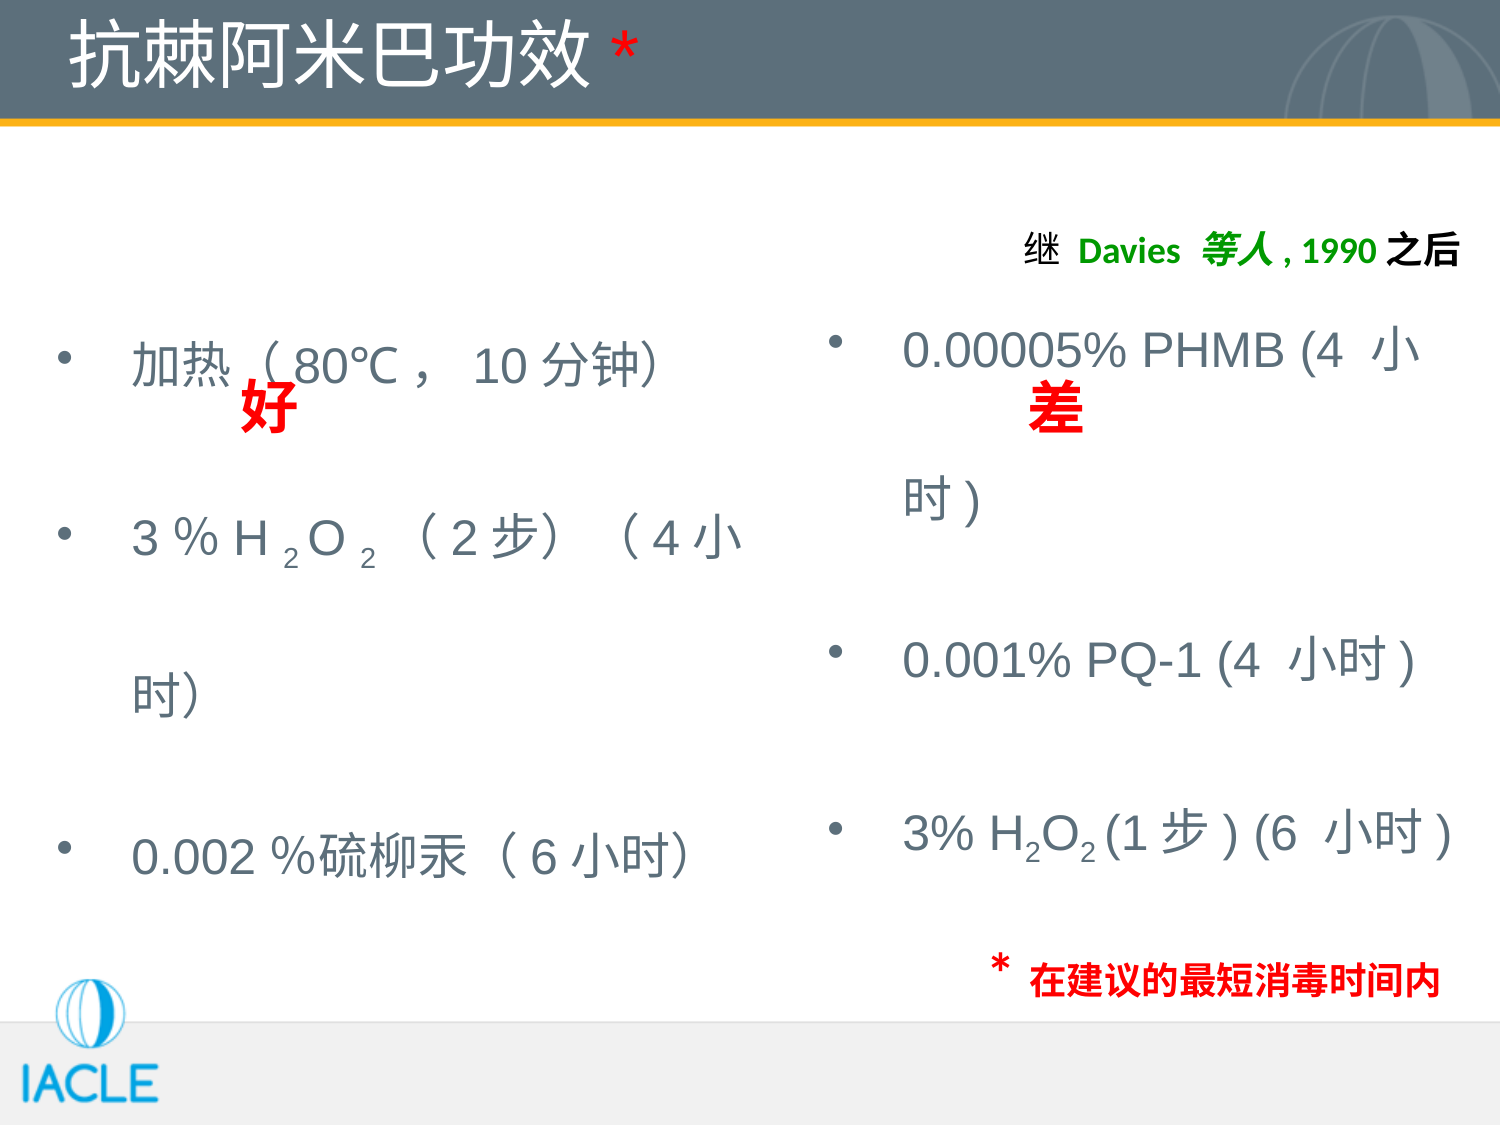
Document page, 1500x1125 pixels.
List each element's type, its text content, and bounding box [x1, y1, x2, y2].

list 加热（80℃，10分钟） 3％H 2 O 2（2步）（4小时） 0.002％硫柳汞（6小时） [41, 420, 817, 892]
text_box 继 Davies 等人, 1990之后 [1008, 218, 1476, 279]
title 抗棘阿米巴功效* [53, 0, 1404, 188]
list 0.00005% PHMB (4 小时) 0.001% PQ-1 (4 小时) 3% H2O2 (1步) (6 小时) [812, 351, 1500, 877]
picture [0, 0, 1500, 1125]
text_box 好 [225, 362, 314, 448]
text_box *在建议的最短消毒时间内 [971, 928, 1457, 1014]
